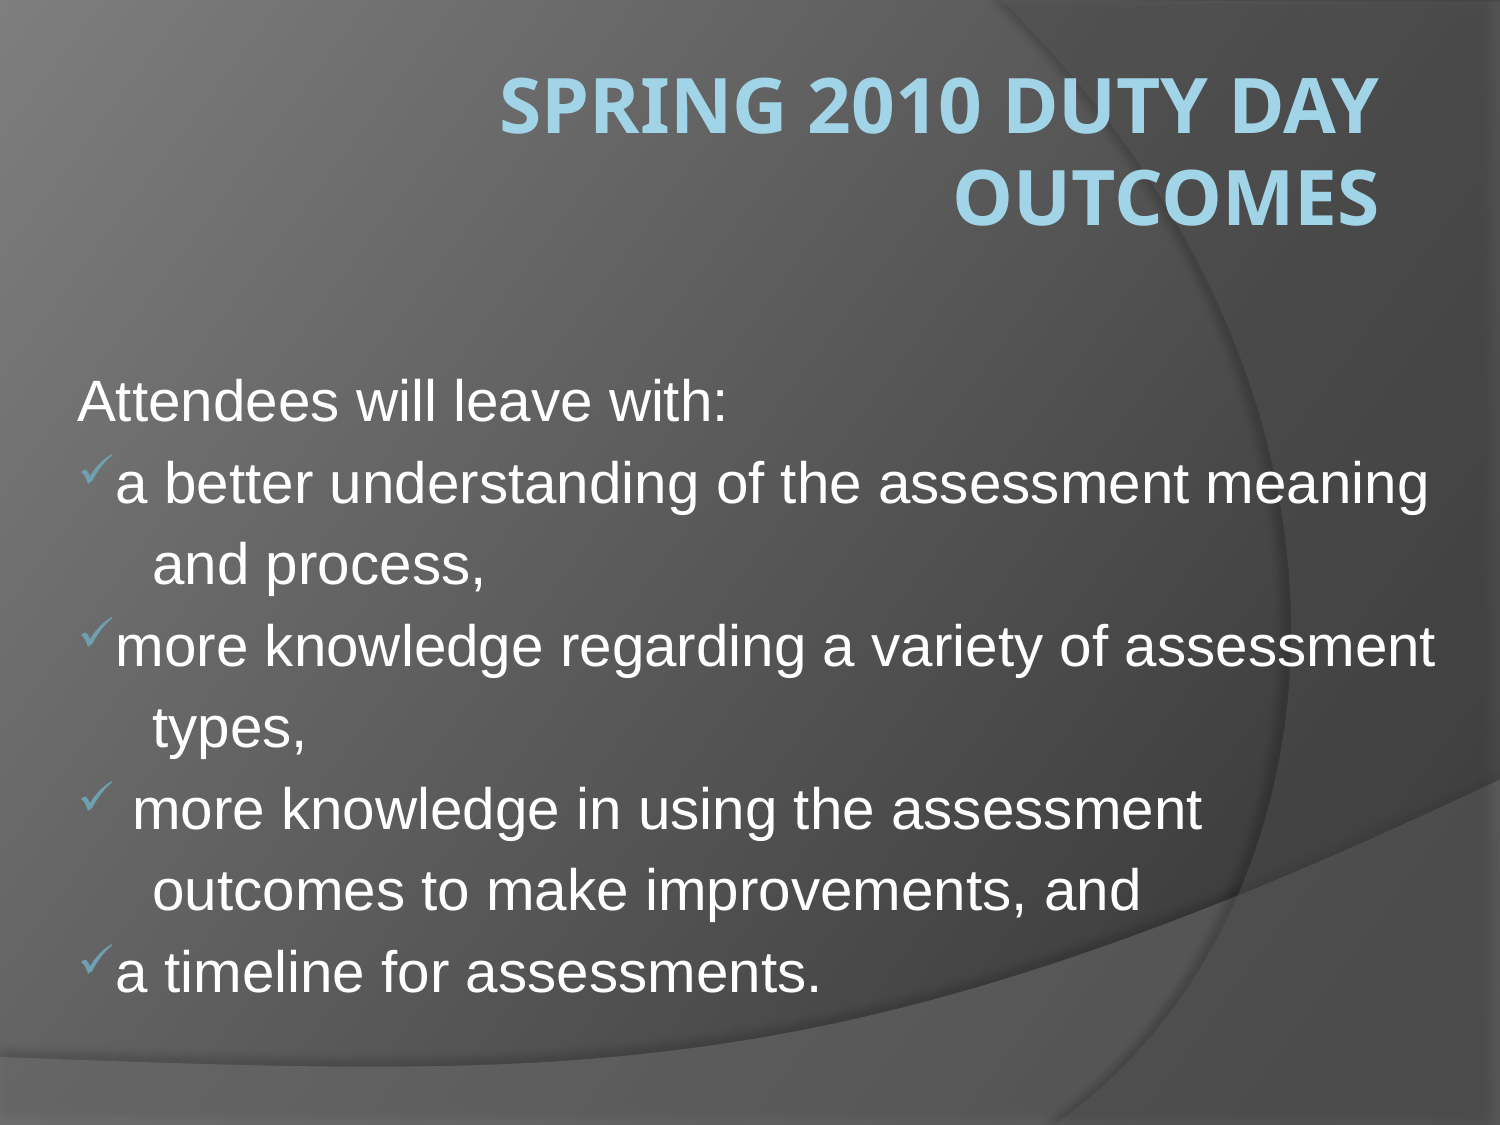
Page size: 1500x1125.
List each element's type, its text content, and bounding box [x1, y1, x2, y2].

title Spring 2010 Duty Day Outcomes [112, 50, 1388, 250]
subtitle Attendees will leave with: a better understanding of the assessment meaning and process, more knowledge regarding a variety of assessment types, more knowledge in using the assessment outcomes to make improvements, and a timeline for assessments. [62, 287, 1463, 1063]
